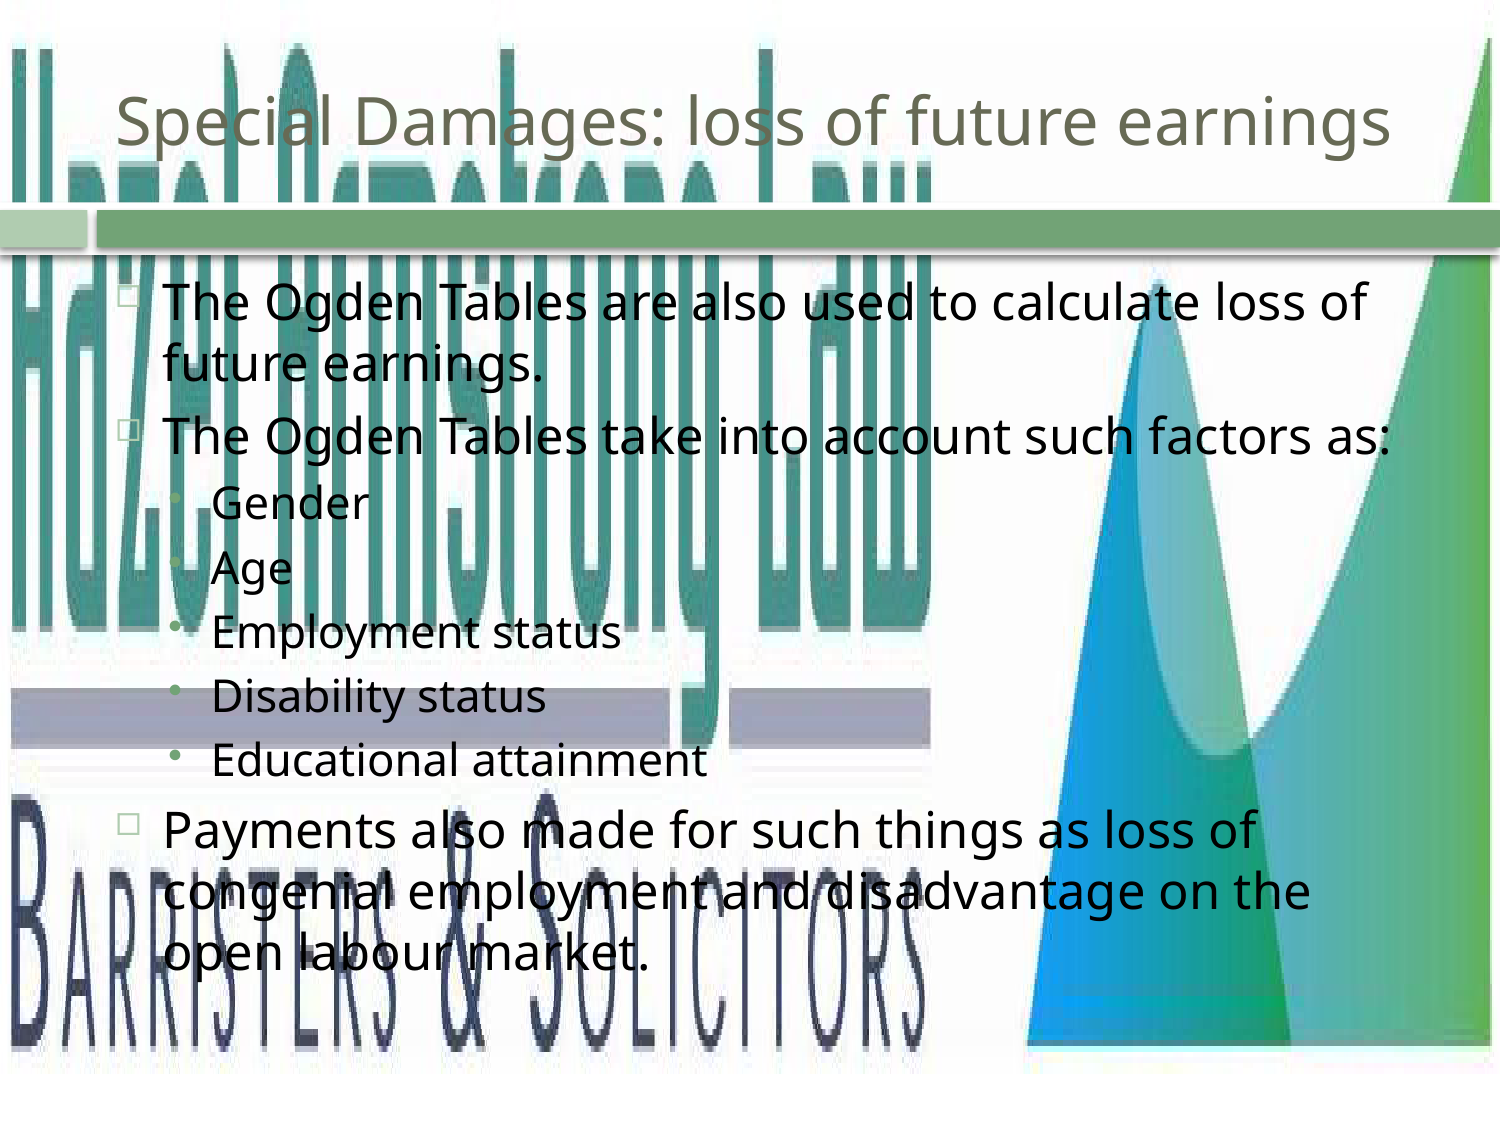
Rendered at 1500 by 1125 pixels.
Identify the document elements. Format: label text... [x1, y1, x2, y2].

list The Ogden Tables are also used to calculate loss of future earnings. The Ogden Tables take into account such factors as: Gender Age Employment status Disability status Educational attainment Payments also made for such things as loss of congenial employment and disadvantage on the open labour market. [100, 262, 1438, 1000]
picture [0, 255, 1500, 1125]
title Special Damages: loss of future earnings [100, 37, 1438, 200]
picture [0, 0, 1500, 202]
